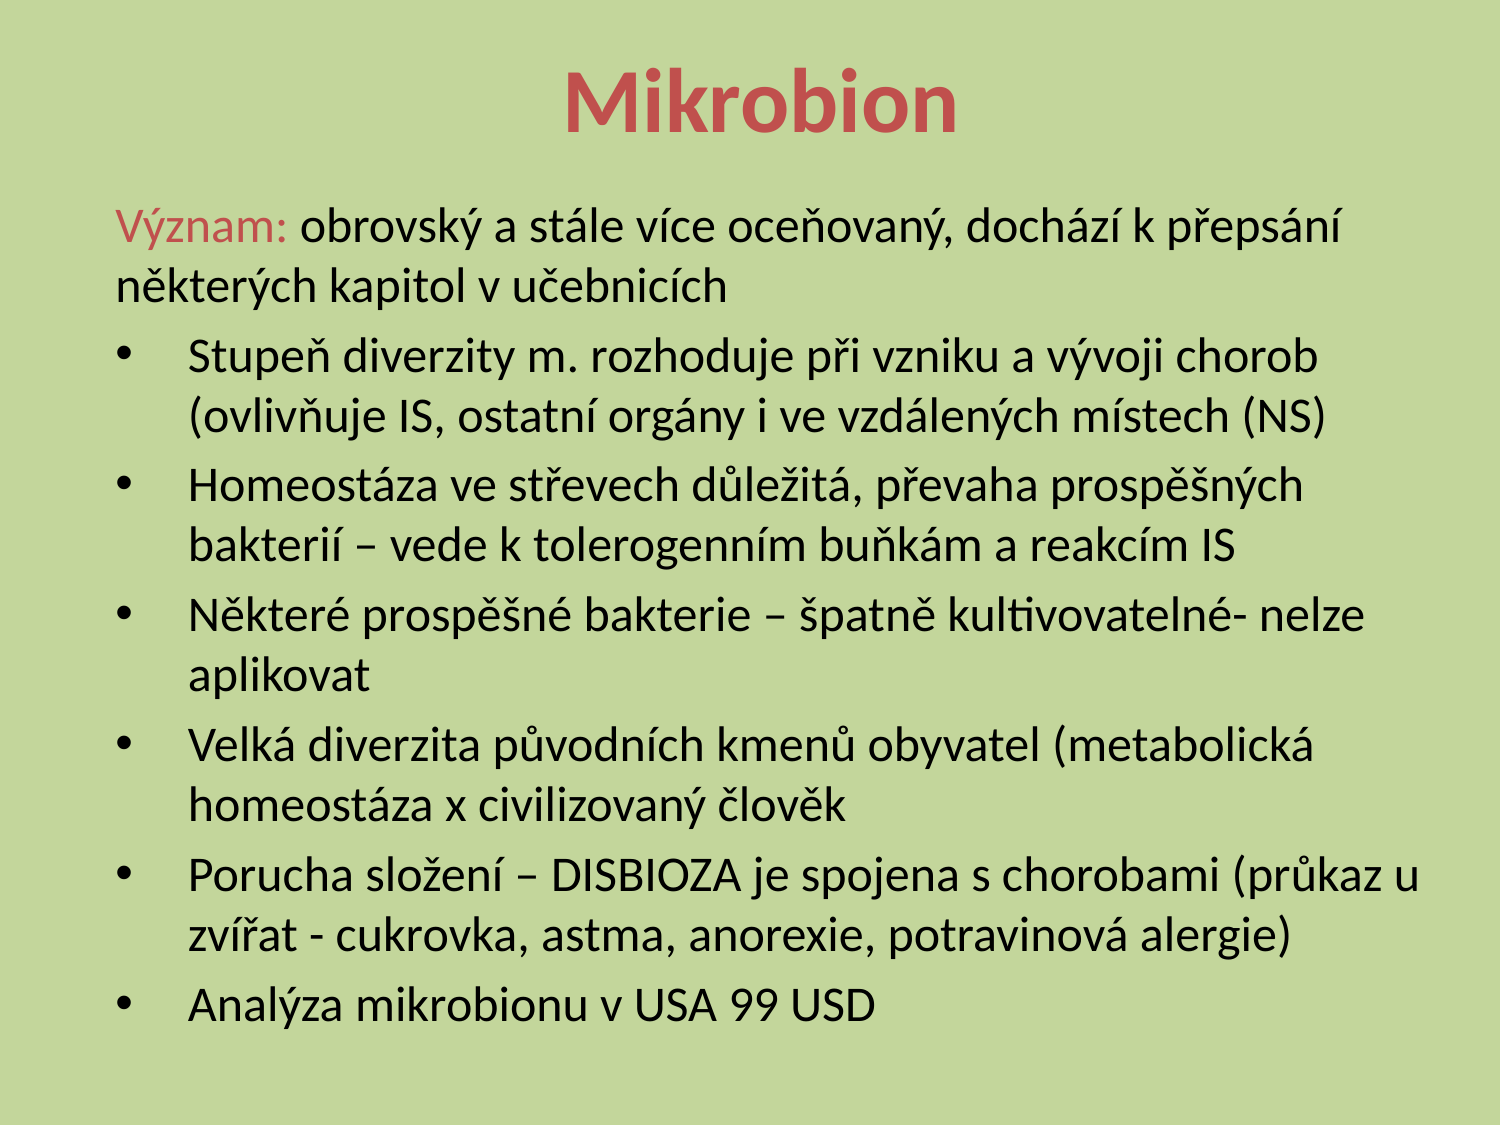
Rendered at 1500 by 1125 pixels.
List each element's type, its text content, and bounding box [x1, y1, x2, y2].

title Mikrobion [123, 0, 1399, 184]
subtitle Význam: obrovský a stále více oceňovaný, dochází k přepsání některých kapitol v učebnicích Stupeň diverzity m. rozhoduje při vzniku a vývoji chorob (ovlivňuje IS, ostatní orgány i ve vzdálených místech (NS) Homeostáza ve střevech důležitá, převaha prospěšných bakterií – vede k tolerogenním buňkám a reakcím IS Některé prospěšné bakterie – špatně kultivovatelné- nelze aplikovat Velká diverzita původních kmenů obyvatel (metabolická homeostáza x civilizovaný člověk Porucha složení – DISBIOZA je spojena s chorobami (průkaz u zvířat - cukrovka, astma, anorexie, potravinová alergie) Analýza mikrobionu v USA 99 USD [100, 184, 1447, 1059]
